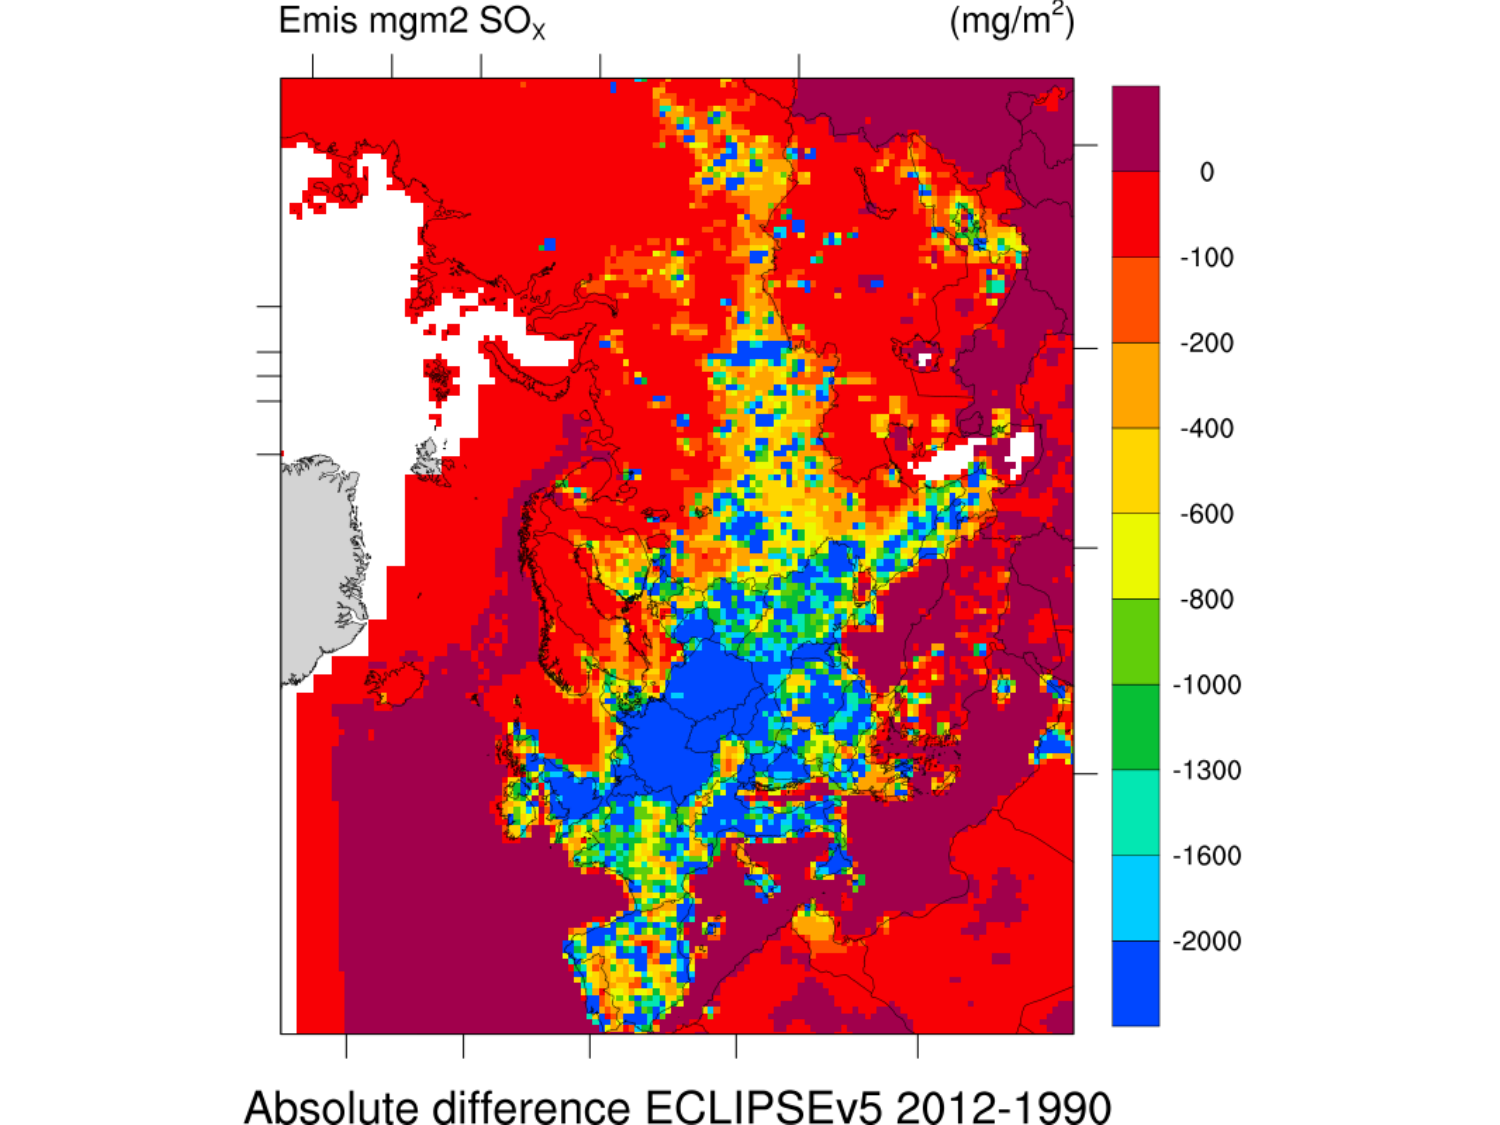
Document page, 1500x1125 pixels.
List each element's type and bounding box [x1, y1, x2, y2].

picture [187, 0, 1313, 1125]
